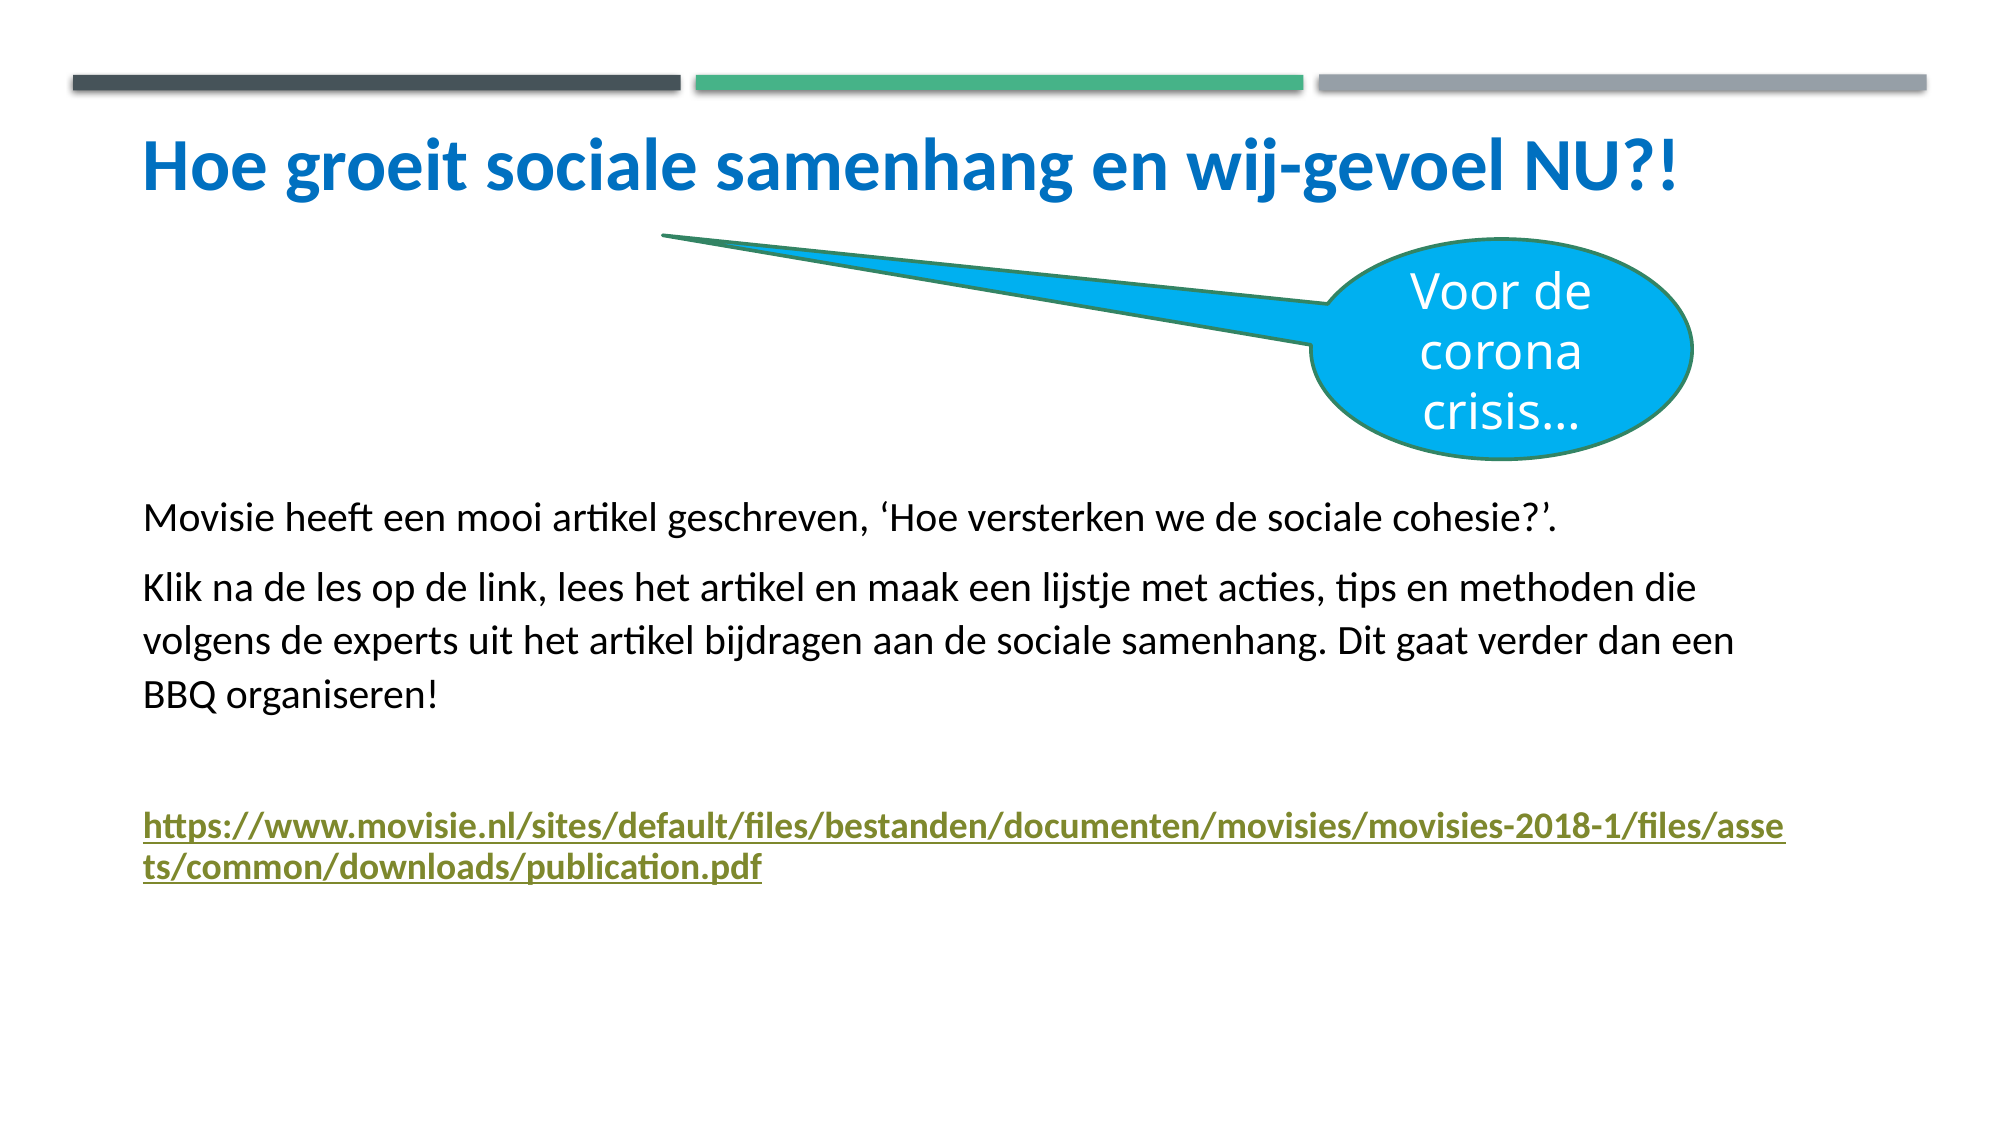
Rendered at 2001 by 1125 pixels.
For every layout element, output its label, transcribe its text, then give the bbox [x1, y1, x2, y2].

text_box Voor de corona crisis… [660, 233, 1694, 462]
text_box Hoe groeit sociale samenhang en wij-gevoel NU?! Movisie heeft een mooi artikel geschreven, ‘Hoe versterken we de sociale cohesie?’. Klik na de les op de link, lees het artikel en maak een lijstje met acties, tips en methoden die volgens de experts uit het artikel bijdragen aan de sociale samenhang. Dit gaat verder dan een BBQ organiseren! https://www.movisie.nl/sites/default/files/bestanden/documenten/movisies/movisies-2018-1/files/assets/common/downloads/publication.pdf [128, 102, 1813, 1049]
